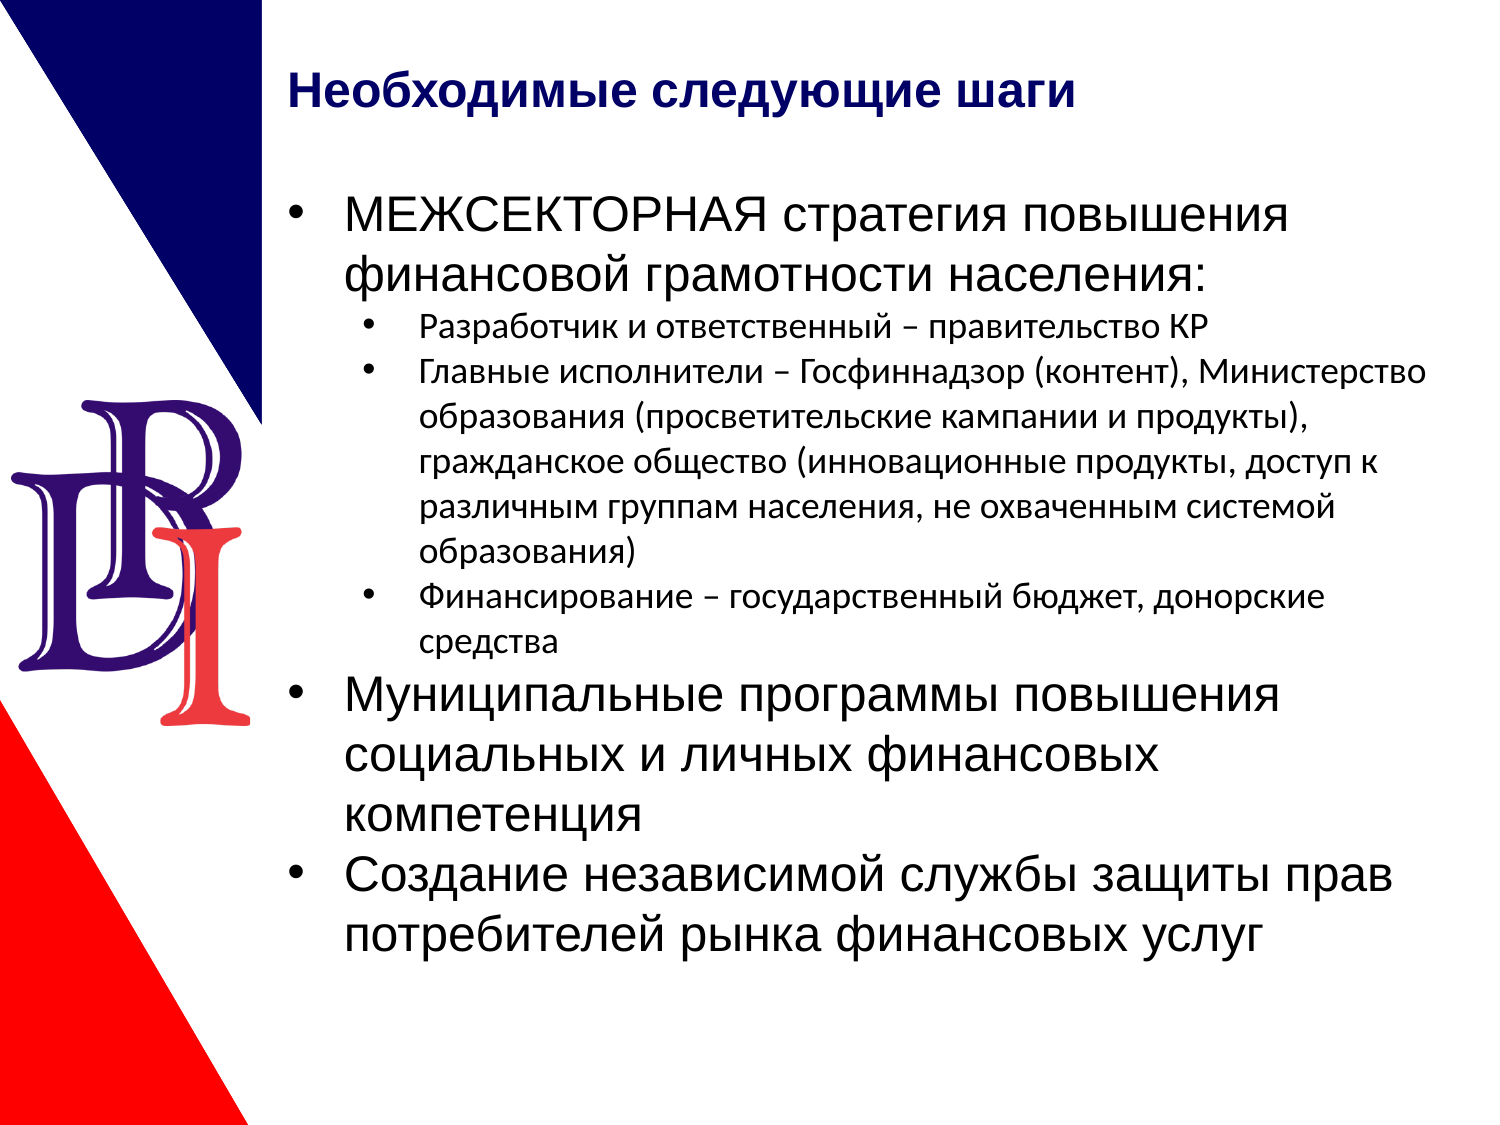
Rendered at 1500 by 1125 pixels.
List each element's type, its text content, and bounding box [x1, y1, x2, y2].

list МЕЖСЕКТОРНАЯ стратегия повышения финансовой грамотности населения: Разработчик и ответственный – правительство КР Главные исполнители – Госфиннадзор (контент), Министерство образования (просветительские кампании и продукты), гражданское общество (инновационные продукты, доступ к различным группам населения, не охваченным системой образования) Финансирование – государственный бюджет, донорские средства Муниципальные программы повышения социальных и личных финансовых компетенция Создание независимой службы защиты прав потребителей рынка финансовых услуг [287, 181, 1463, 1075]
picture [11, 400, 251, 726]
title Необходимые следующие шаги [287, 57, 1434, 119]
